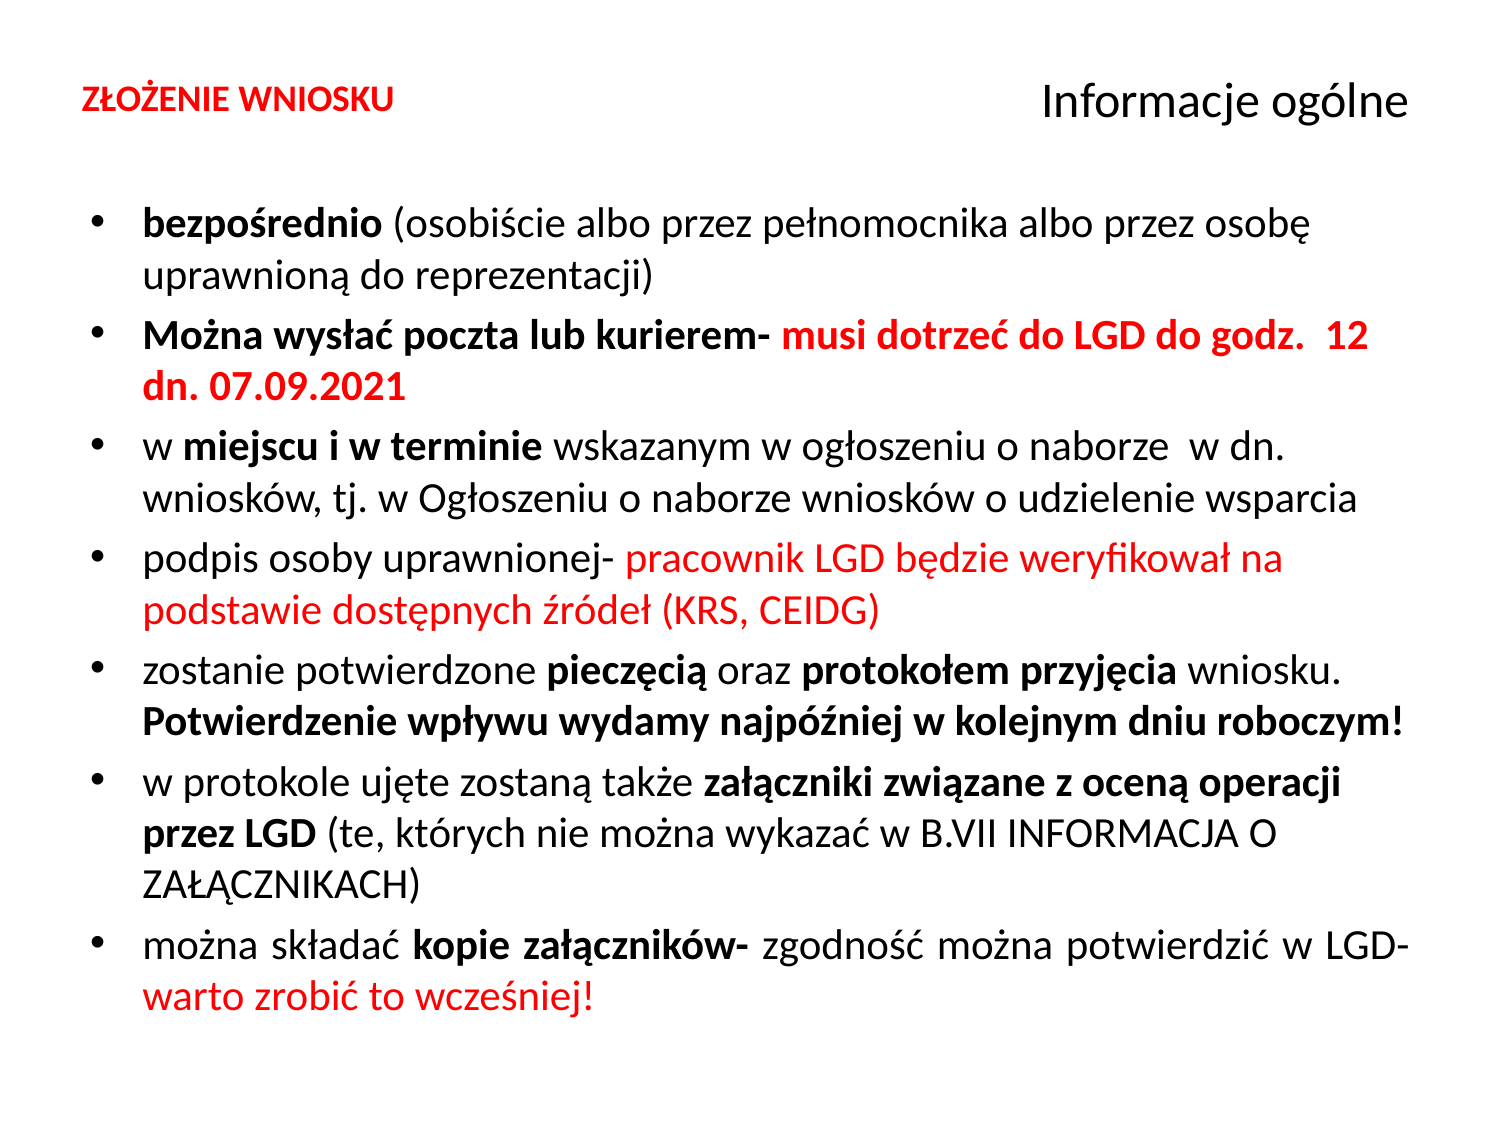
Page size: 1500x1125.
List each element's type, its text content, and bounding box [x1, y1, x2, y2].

text_box ZŁOŻENIE WNIOSKU [67, 66, 668, 127]
list bezpośrednio (osobiście albo przez pełnomocnika albo przez osobę uprawnioną do reprezentacji) Można wysłać poczta lub kurierem- musi dotrzeć do LGD do godz. 12 dn. 07.09.2021 w miejscu i w terminie wskazanym w ogłoszeniu o naborze w dn. wniosków, tj. w Ogłoszeniu o naborze wniosków o udzielenie wsparcia podpis osoby uprawnionej- pracownik LGD będzie weryfikował na podstawie dostępnych źródeł (KRS, CEIDG) zostanie potwierdzone pieczęcią oraz protokołem przyjęcia wniosku. Potwierdzenie wpływu wydamy najpóźniej w kolejnym dniu roboczym! w protokole ujęte zostaną także załączniki związane z oceną operacji przez LGD (te, których nie można wykazać w B.VII INFORMACJA O ZAŁĄCZNIKACH) można składać kopie załączników- zgodność można potwierdzić w LGD- warto zrobić to wcześniej! [75, 126, 1425, 1083]
title Informacje ogólne [75, 45, 1425, 126]
